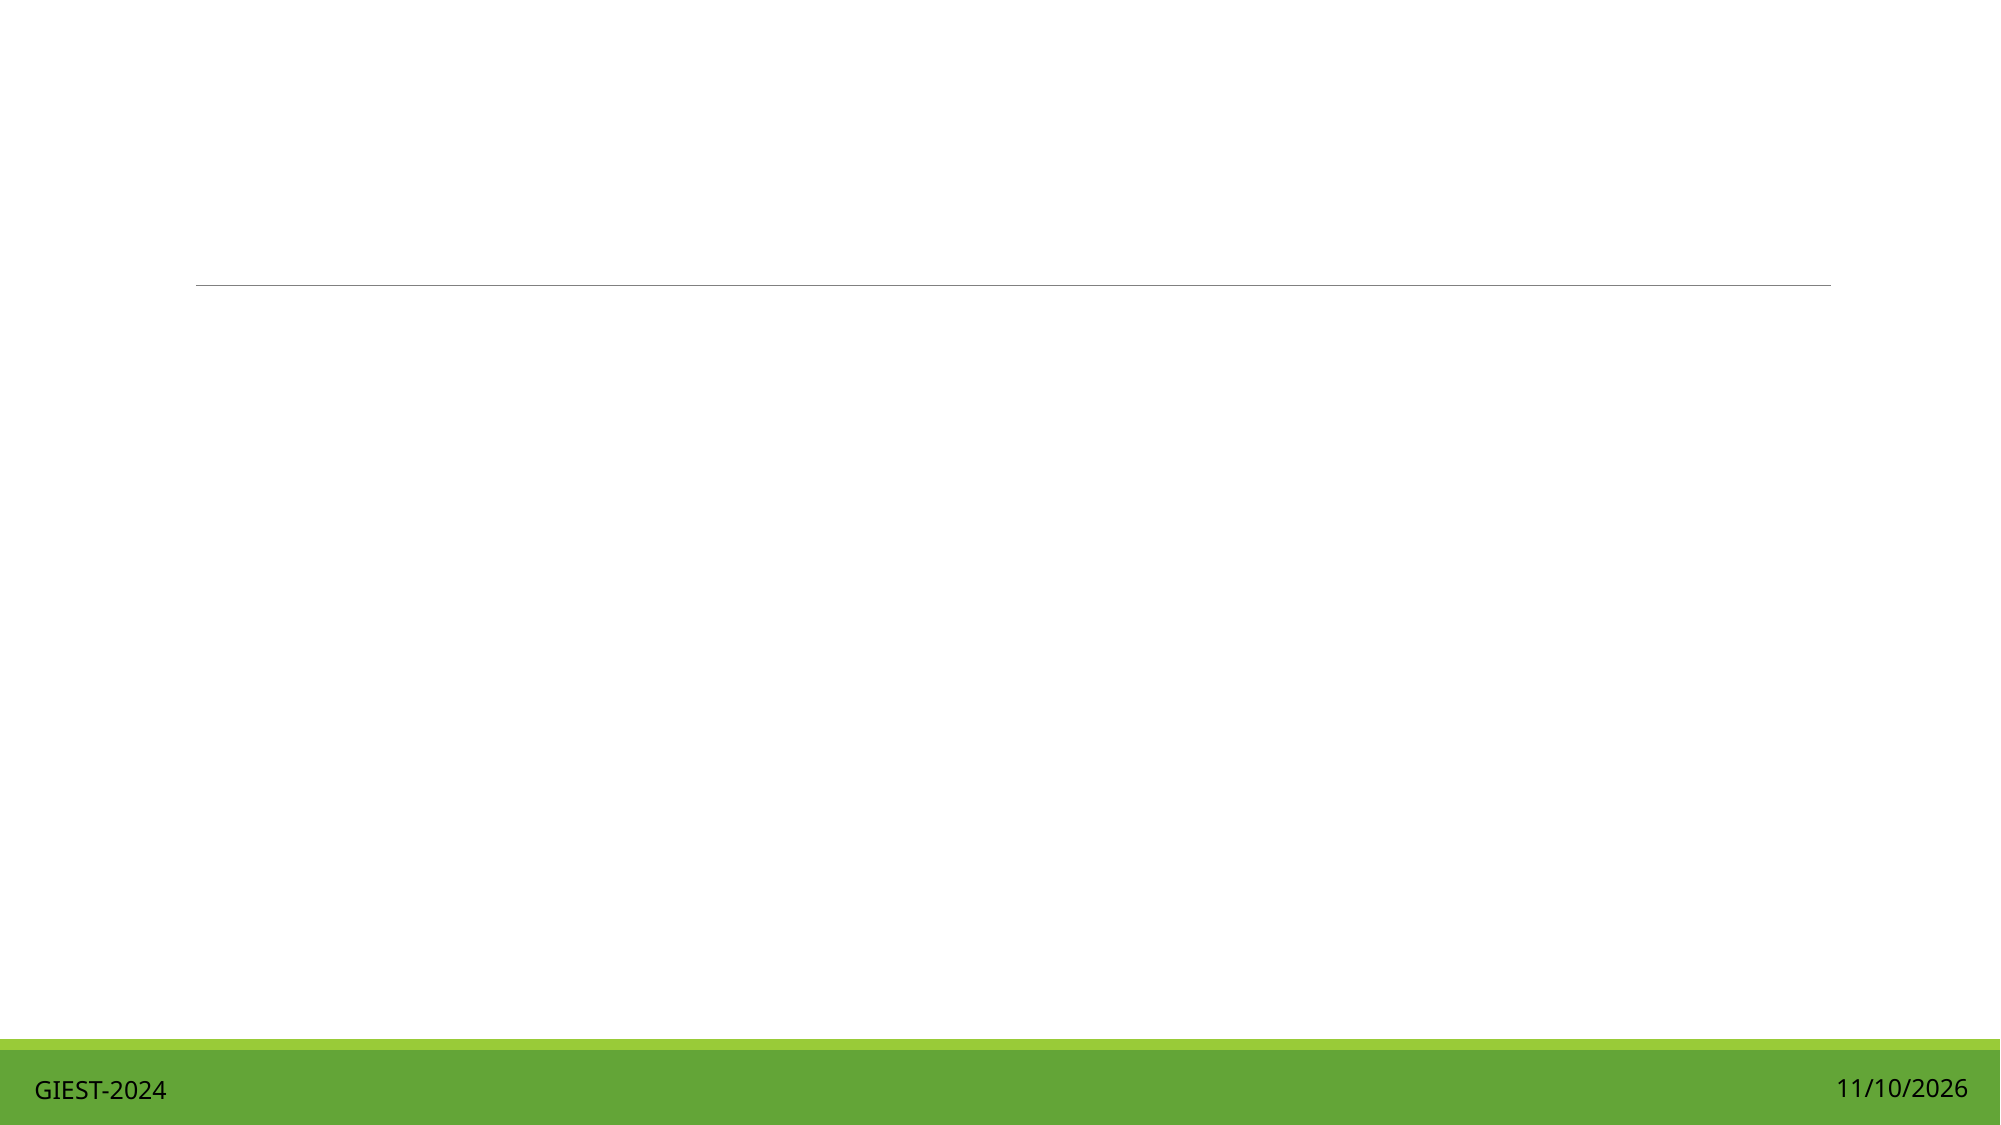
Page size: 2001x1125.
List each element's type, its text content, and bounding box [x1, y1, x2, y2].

footer GIEST-2024 [19, 1059, 811, 1120]
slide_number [1578, 1059, 1984, 1120]
